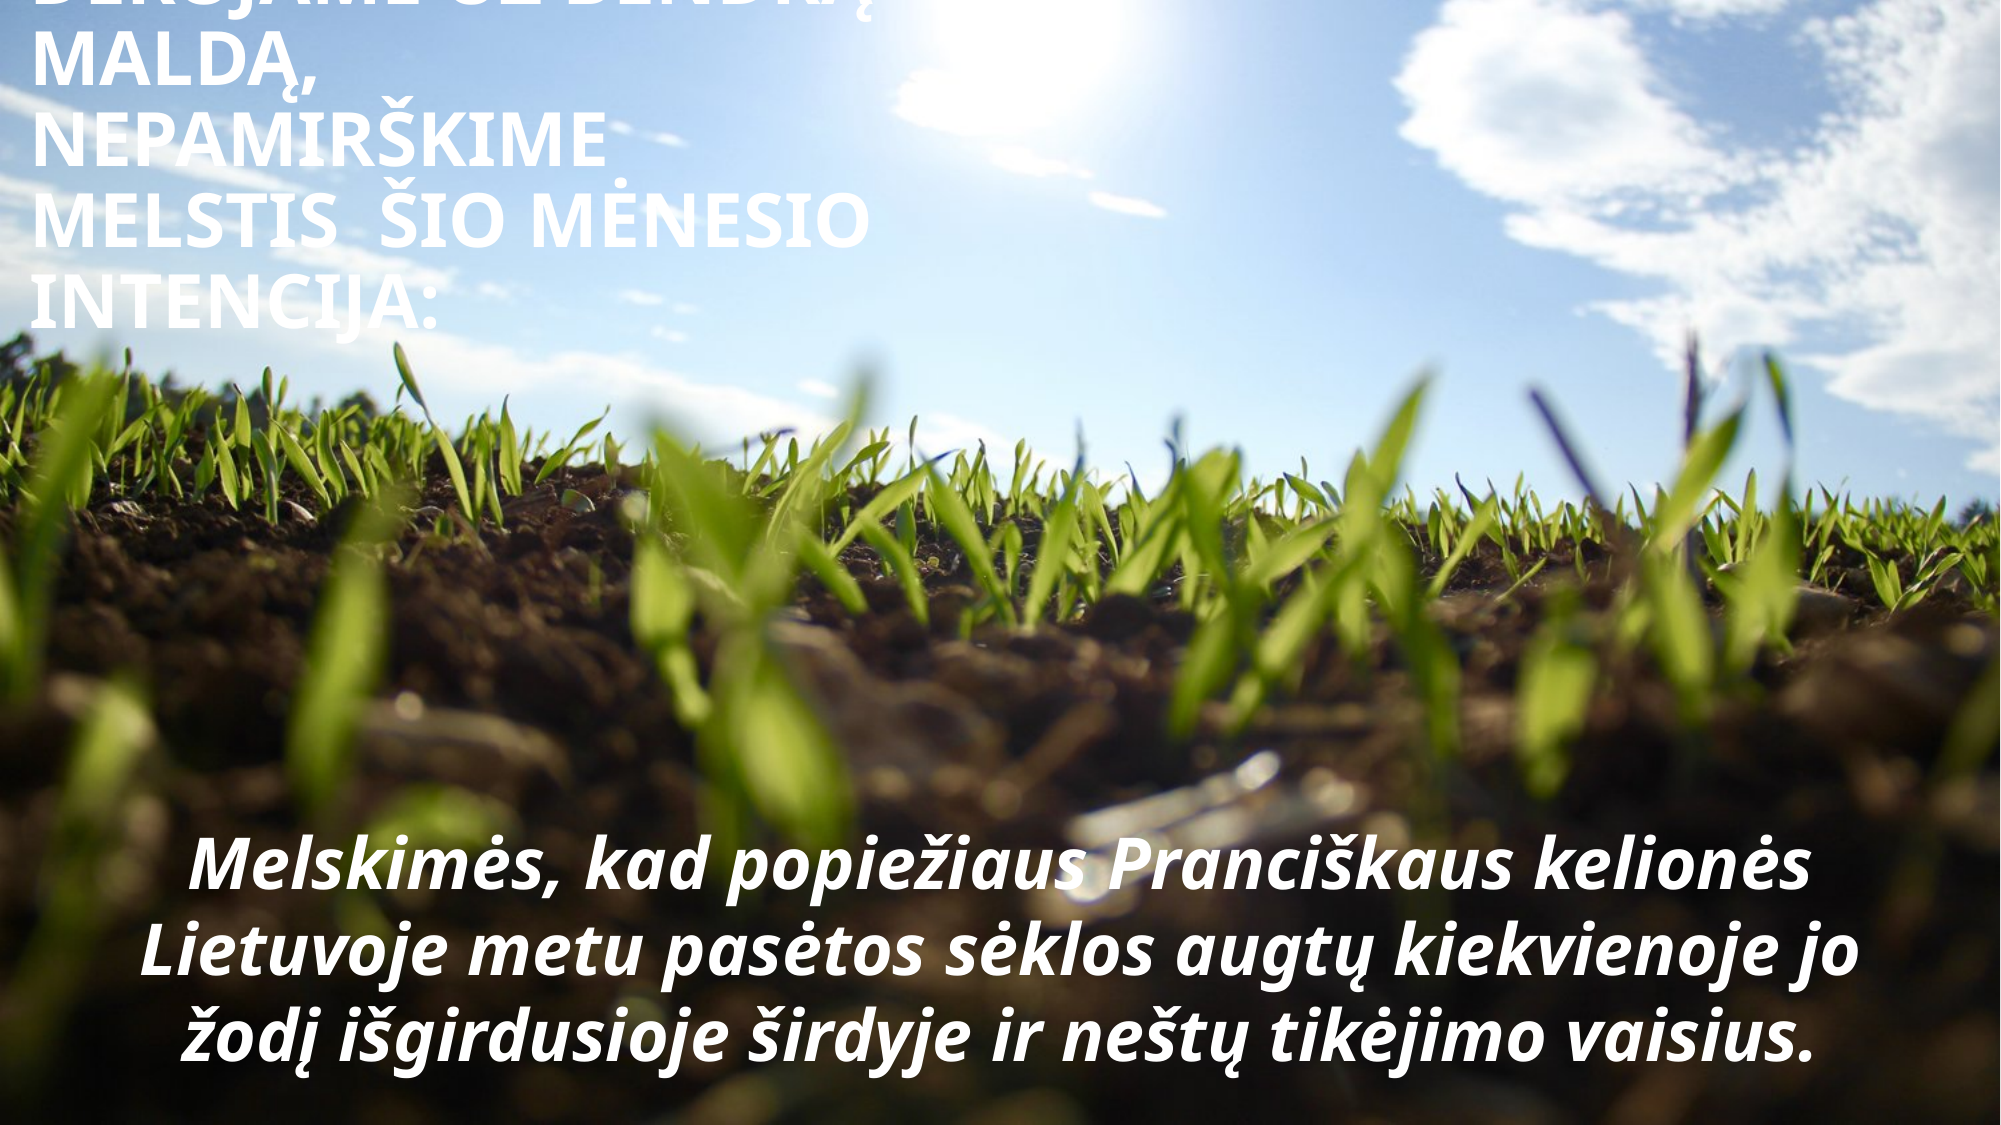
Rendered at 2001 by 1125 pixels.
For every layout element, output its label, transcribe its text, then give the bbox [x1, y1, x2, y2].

picture [0, 0, 2001, 1125]
title DĖKOJAME UŽ BENDRĄ MALDĄ, NEPAMIRŠKIME MELSTIS ŠIO MĖNESIO INTENCIJA: [14, 89, 917, 353]
subtitle Melskimės, kad popiežiaus Pranciškaus kelionės Lietuvoje metu pasėtos sėklos augtų kiekvienoje jo žodį išgirdusioje širdyje ir neštų tikėjimo vaisius. [103, 810, 1897, 1125]
